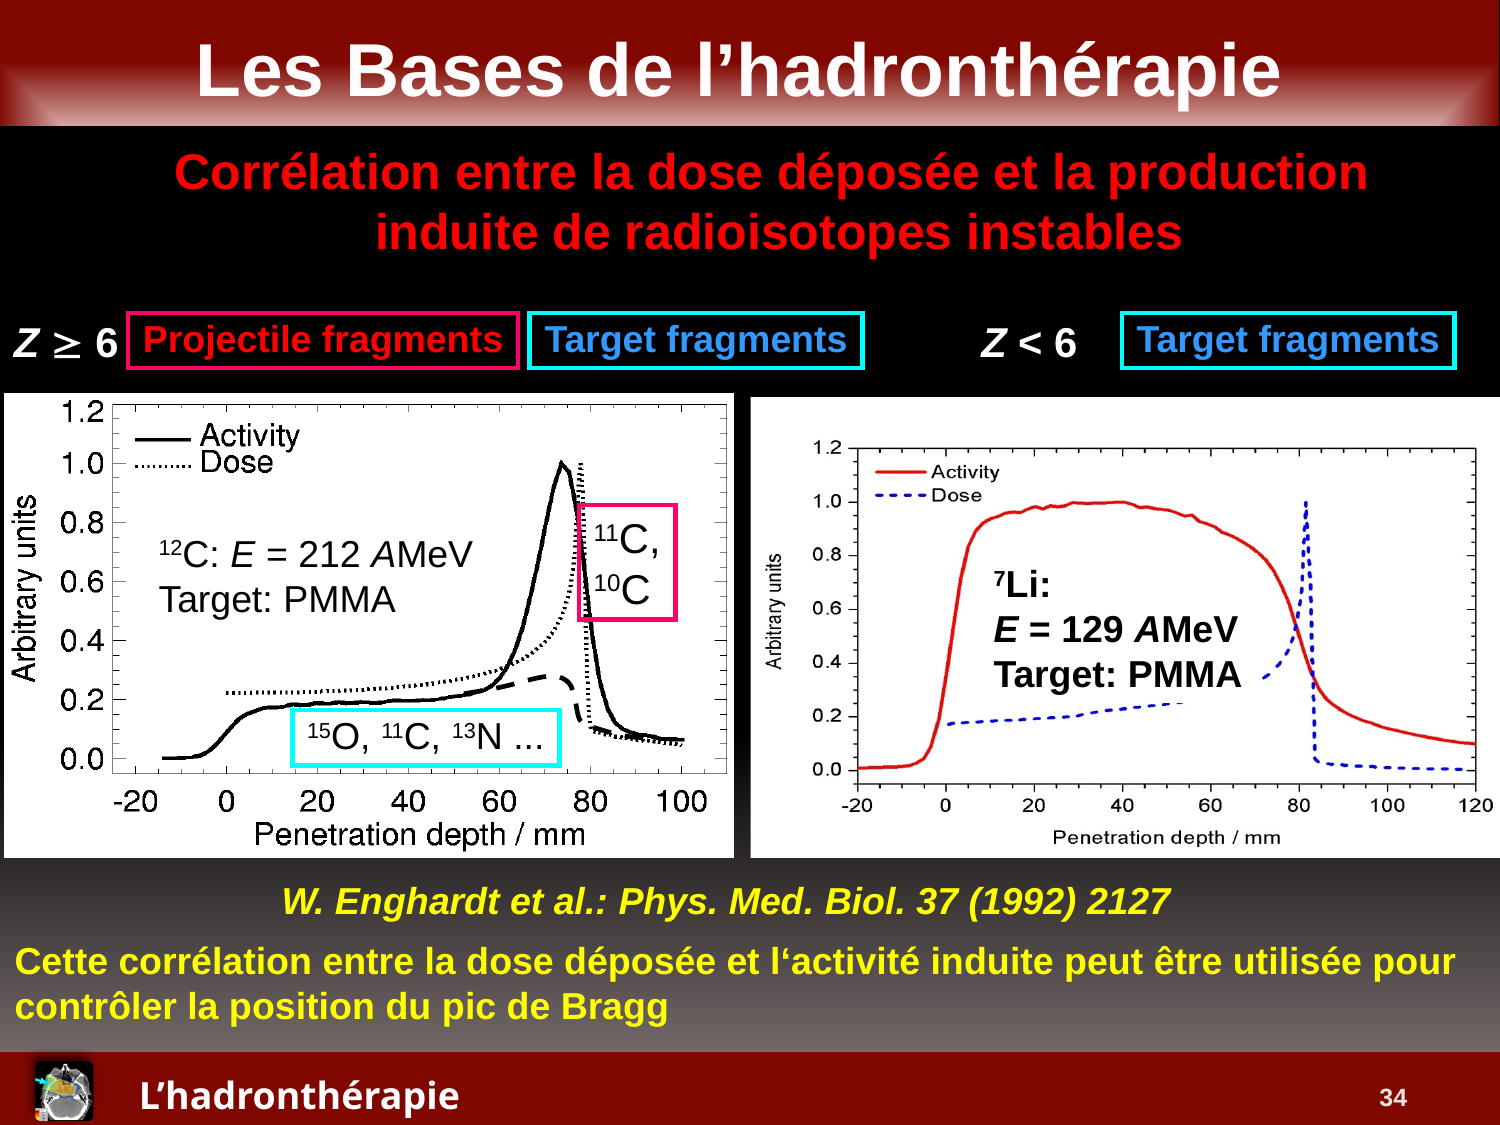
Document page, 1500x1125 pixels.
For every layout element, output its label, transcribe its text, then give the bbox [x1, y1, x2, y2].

text_box Cette corrélation entre la dose déposée et l‘activité induite peut être utilisée pour contrôler la position du pic de Bragg [0, 929, 1483, 1035]
text_box Projectile fragments [134, 312, 519, 369]
text_box Les Bases de l’hadronthérapie [0, 0, 1499, 126]
text_box [35, 1061, 94, 1122]
text_box W. Enghardt et al.: Phys. Med. Biol. 37 (1992) 2127 [266, 869, 1186, 929]
text_box [350, 126, 360, 132]
slide_number 34 [1364, 1059, 1500, 1119]
text_box L’hadronthérapie [123, 1064, 926, 1125]
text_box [3, 393, 734, 858]
text_box Target fragments [1121, 312, 1455, 369]
text_box Z < 6 [966, 308, 1093, 374]
text_box [360, 126, 1098, 132]
text_box Z  6 [0, 308, 134, 374]
text_box Target fragments [529, 312, 863, 369]
text_box Corrélation entre la dose déposée et la production induite de radioisotopes instables [29, 132, 1500, 267]
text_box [750, 396, 1500, 859]
